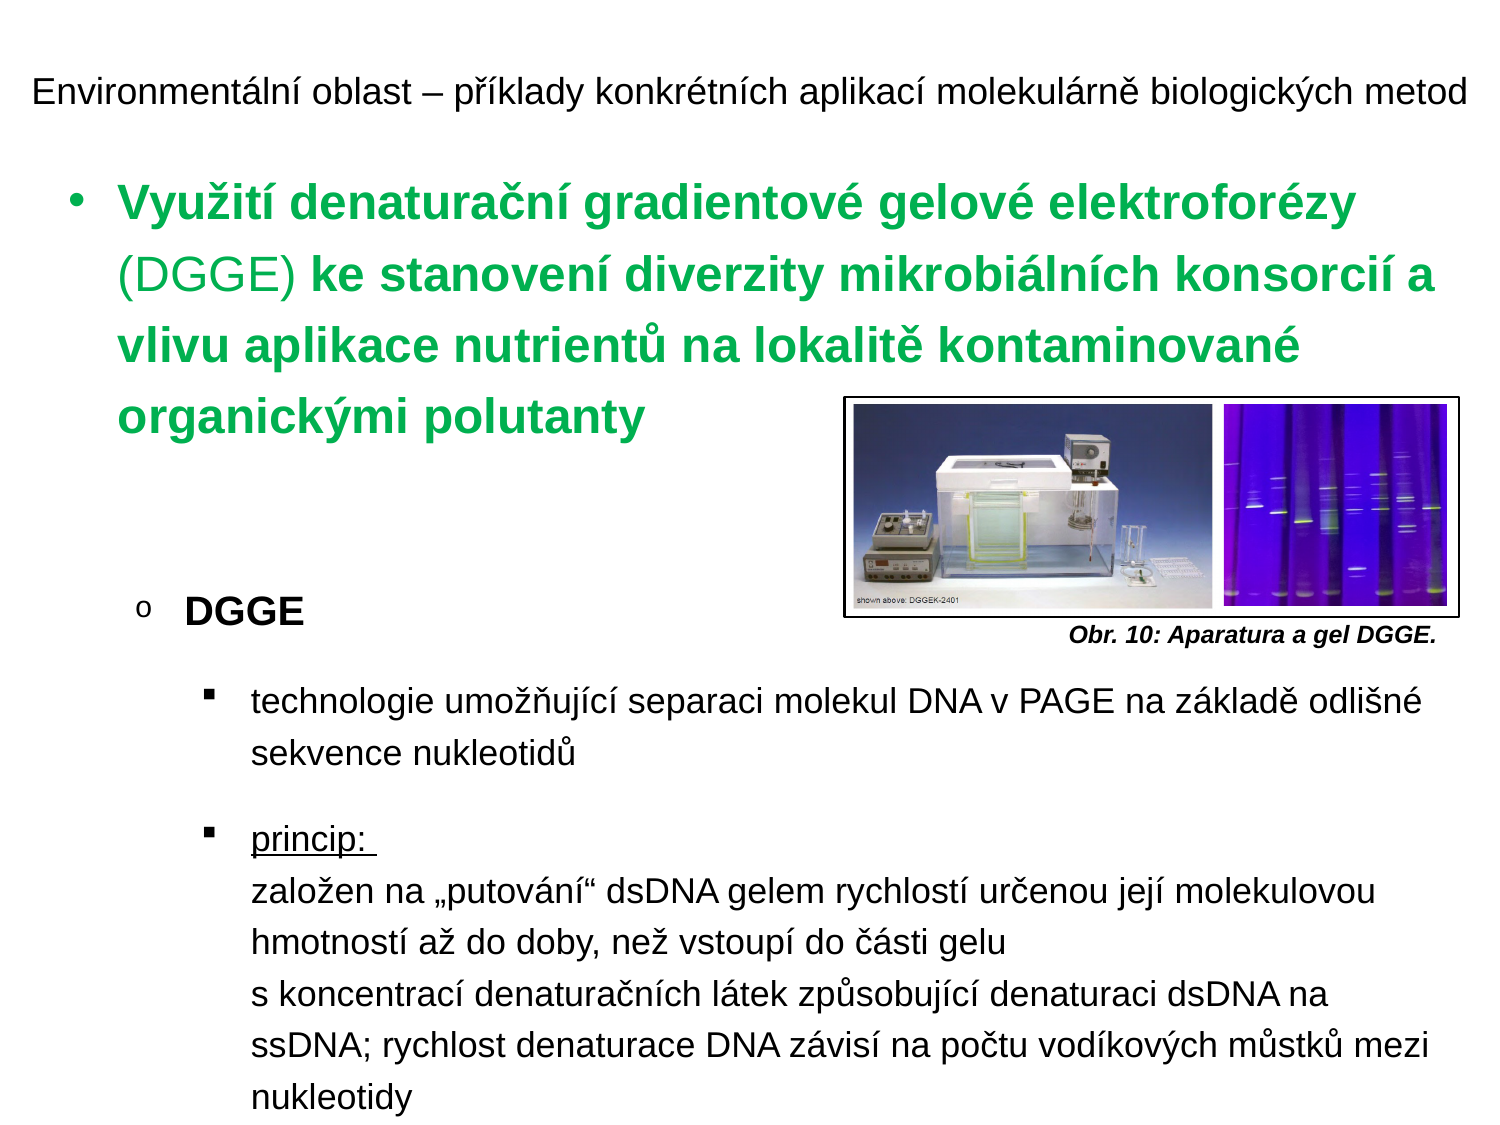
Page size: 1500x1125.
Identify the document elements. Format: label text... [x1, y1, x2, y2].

title Environmentální oblast – příklady konkrétních aplikací molekulárně biologických metod [0, 0, 1500, 183]
picture [849, 398, 1220, 618]
text_box [842, 395, 1461, 620]
text_box Obr. 10: Aparatura a gel DGGE. [1053, 620, 1453, 657]
list Využití denaturační gradientové gelové elektroforézy (DGGE) ke stanovení diverzity mikrobiálních konsorcií a vlivu aplikace nutrientů na lokalitě kontaminované organickými polutanty DGGE technologie umožňující separaci molekul DNA v PAGE na základě odlišné sekvence nukleotidů princip: založen na „putování“ dsDNA gelem rychlostí určenou její molekulovou hmotností až do doby, než vstoupí do části gelu s koncentrací denaturačních látek způsobující denaturaci dsDNA na ssDNA; rychlost denaturace DNA závisí na počtu vodíkových můstků mezi nukleotidy [53, 183, 1459, 1125]
picture [1223, 404, 1448, 606]
